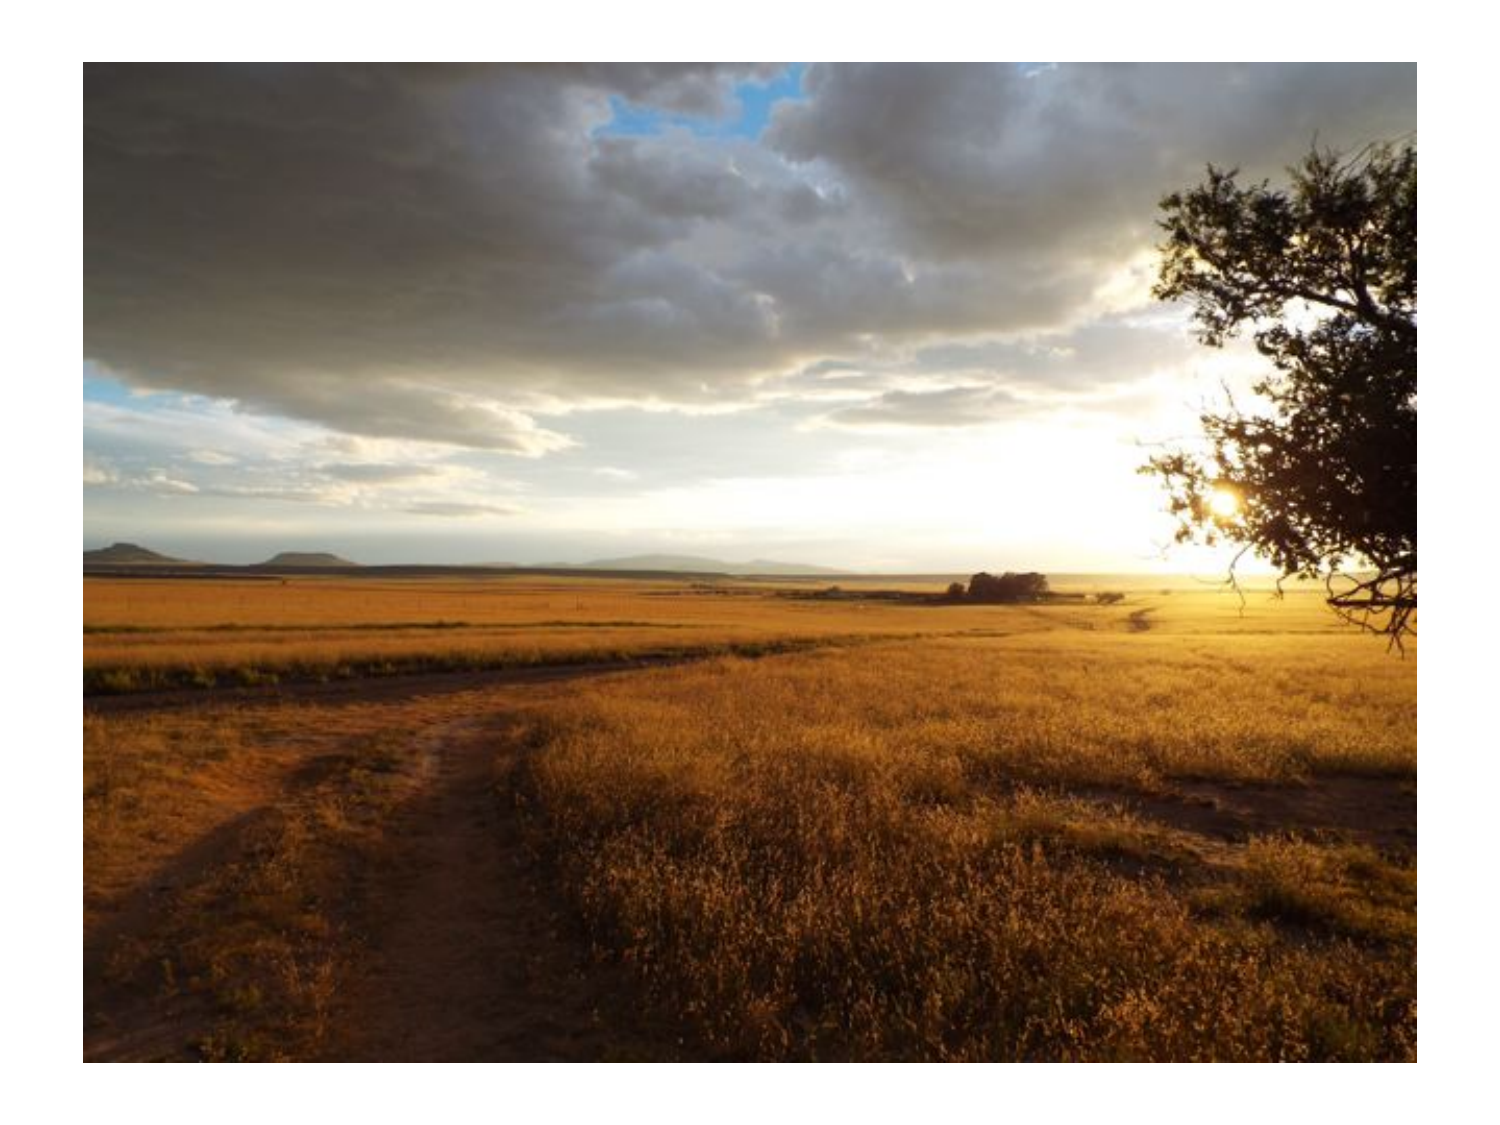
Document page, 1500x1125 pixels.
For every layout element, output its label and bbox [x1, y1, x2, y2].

picture [83, 62, 1417, 1063]
